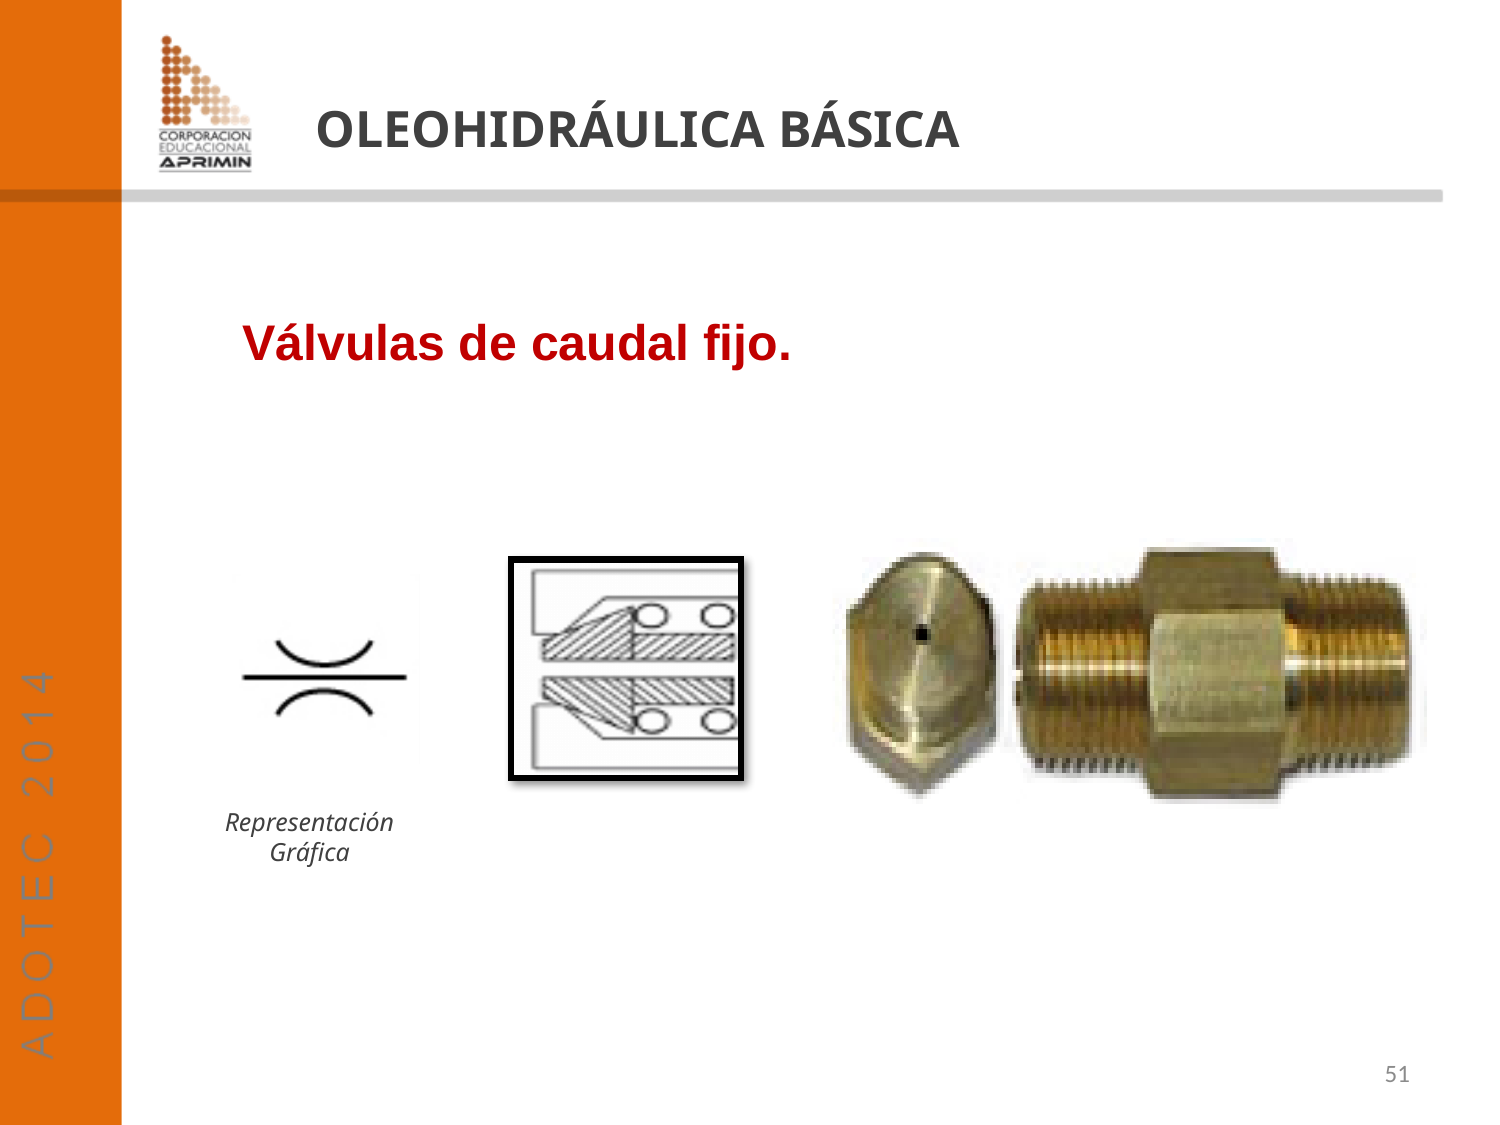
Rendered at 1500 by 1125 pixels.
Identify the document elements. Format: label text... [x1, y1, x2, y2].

slide_number 51 [1074, 1042, 1425, 1103]
text_box [25, 0, 390, 177]
text_box OLEOHIDRÁULICA BÁSICA [301, 89, 1211, 165]
picture [0, 0, 1500, 1125]
text_box Representación Gráfica [171, 798, 449, 857]
text_box Válvulas de caudal fijo. [227, 302, 809, 378]
